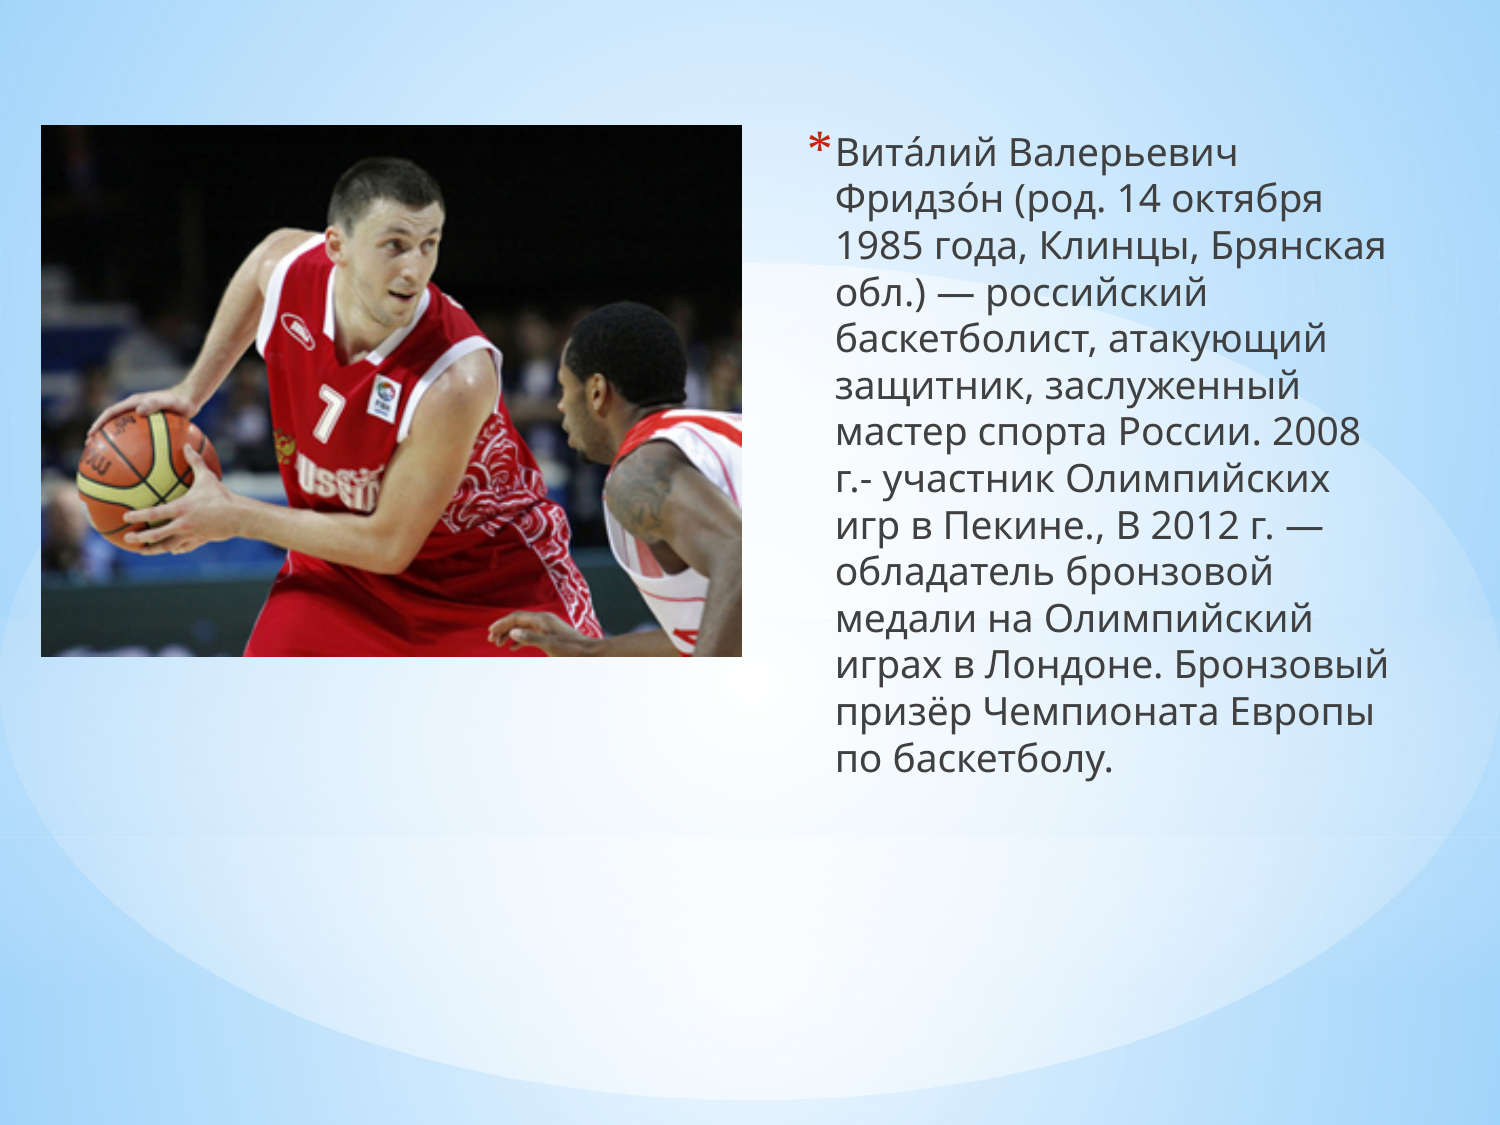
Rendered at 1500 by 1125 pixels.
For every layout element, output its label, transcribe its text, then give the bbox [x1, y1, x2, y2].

picture [40, 125, 742, 658]
list Вита́лий Валерьевич Фридзо́н (род. 14 октября 1985 года, Клинцы, Брянская обл.) — российский баскетболист, атакующий защитник, заслуженный мастер спорта России. 2008 г.- участник Олимпийских игр в Пекине., В 2012 г. — обладатель бронзовой медали на Олимпийский играх в Лондоне. Бронзовый призёр Чемпионата Европы по баскетболу. [785, 120, 1412, 835]
